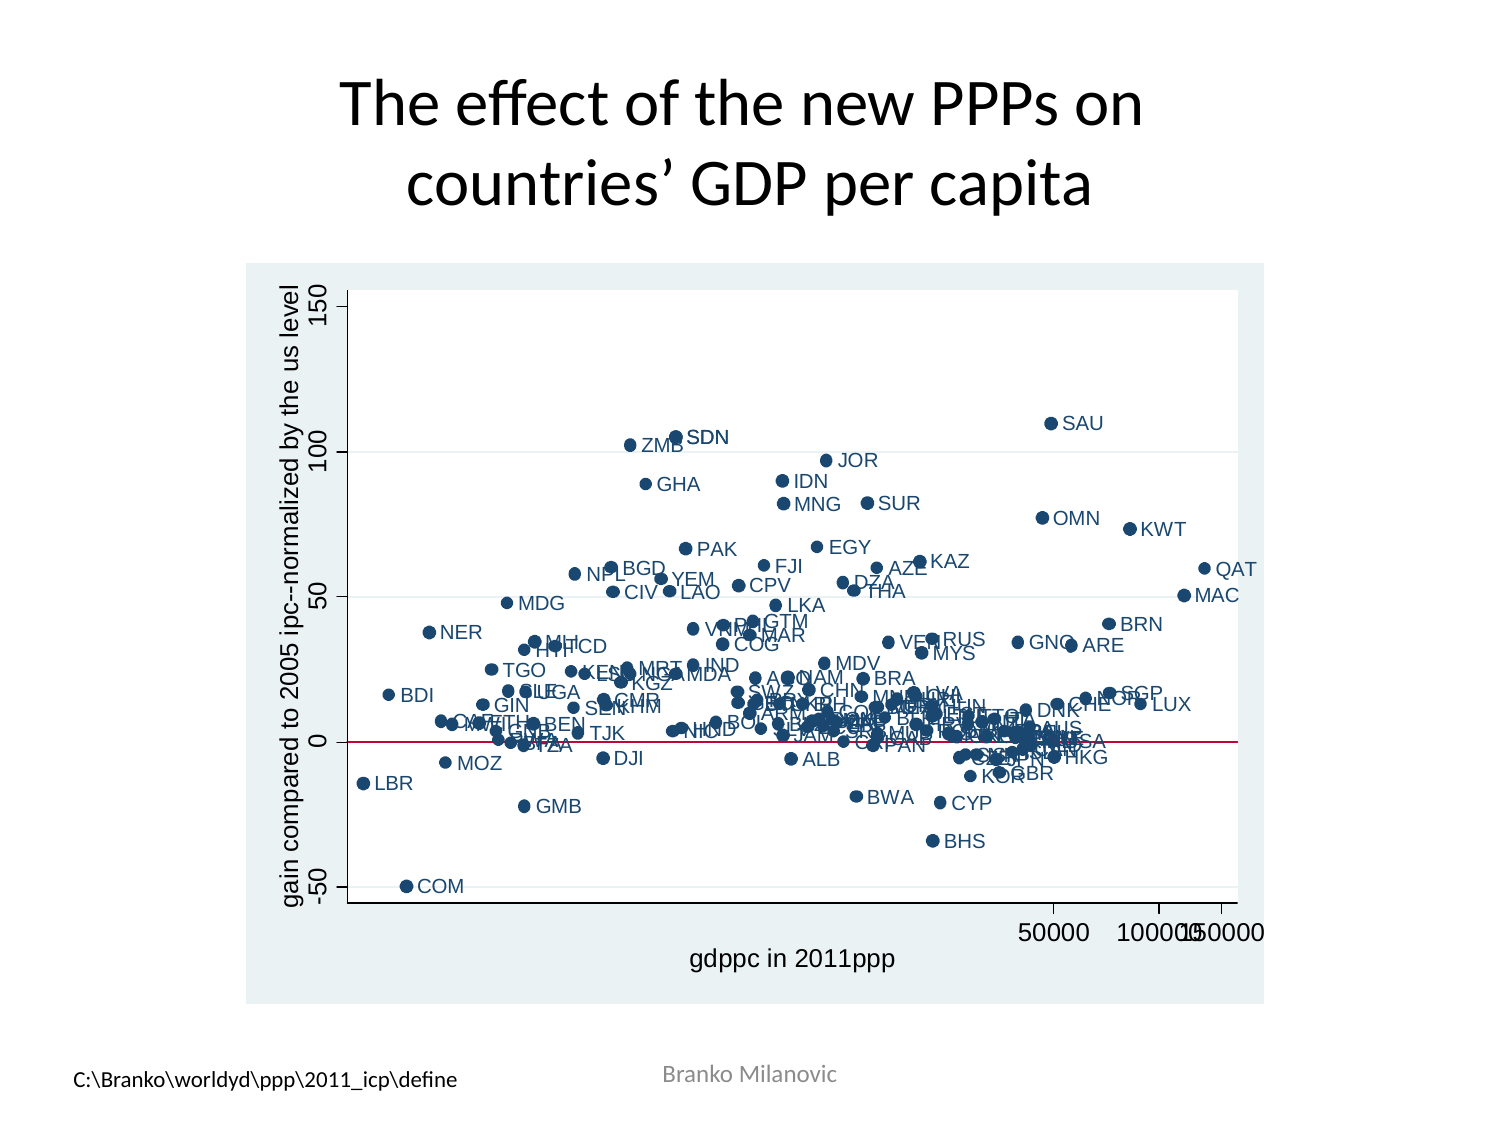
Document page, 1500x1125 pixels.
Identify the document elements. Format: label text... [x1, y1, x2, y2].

picture [237, 254, 1273, 1013]
title The effect of the new PPPs on countries’ GDP per capita [75, 45, 1425, 233]
text_box C:\Branko\worldyd\ppp\2011_icp\define [50, 1042, 1075, 1125]
